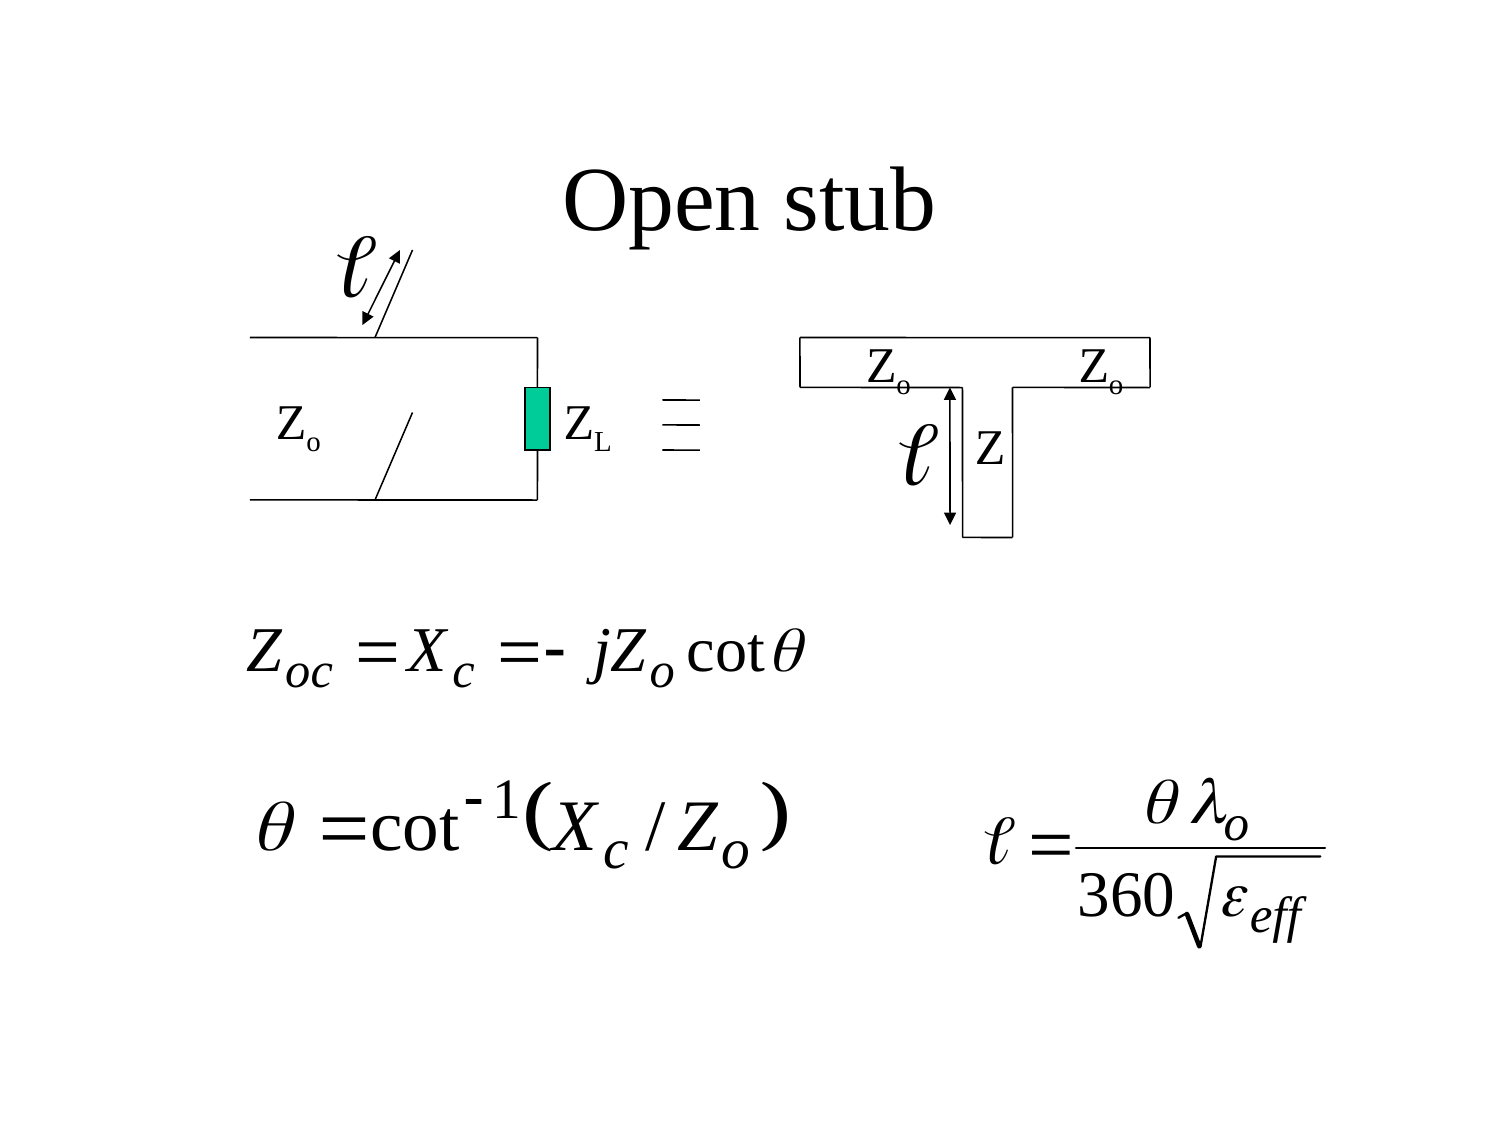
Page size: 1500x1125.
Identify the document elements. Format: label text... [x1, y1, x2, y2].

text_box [237, 612, 820, 699]
text_box [362, 316, 374, 325]
text_box ZL [548, 381, 627, 465]
text_box [525, 387, 548, 450]
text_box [974, 762, 1338, 962]
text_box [249, 762, 788, 882]
text_box Zo [1063, 324, 1139, 408]
text_box Z [960, 406, 1021, 482]
text_box Zo [851, 324, 926, 408]
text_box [887, 412, 948, 504]
title Open stub [112, 99, 1388, 288]
text_box Zo [261, 381, 336, 465]
text_box [385, 249, 400, 281]
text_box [324, 224, 385, 316]
text_box [943, 387, 957, 526]
